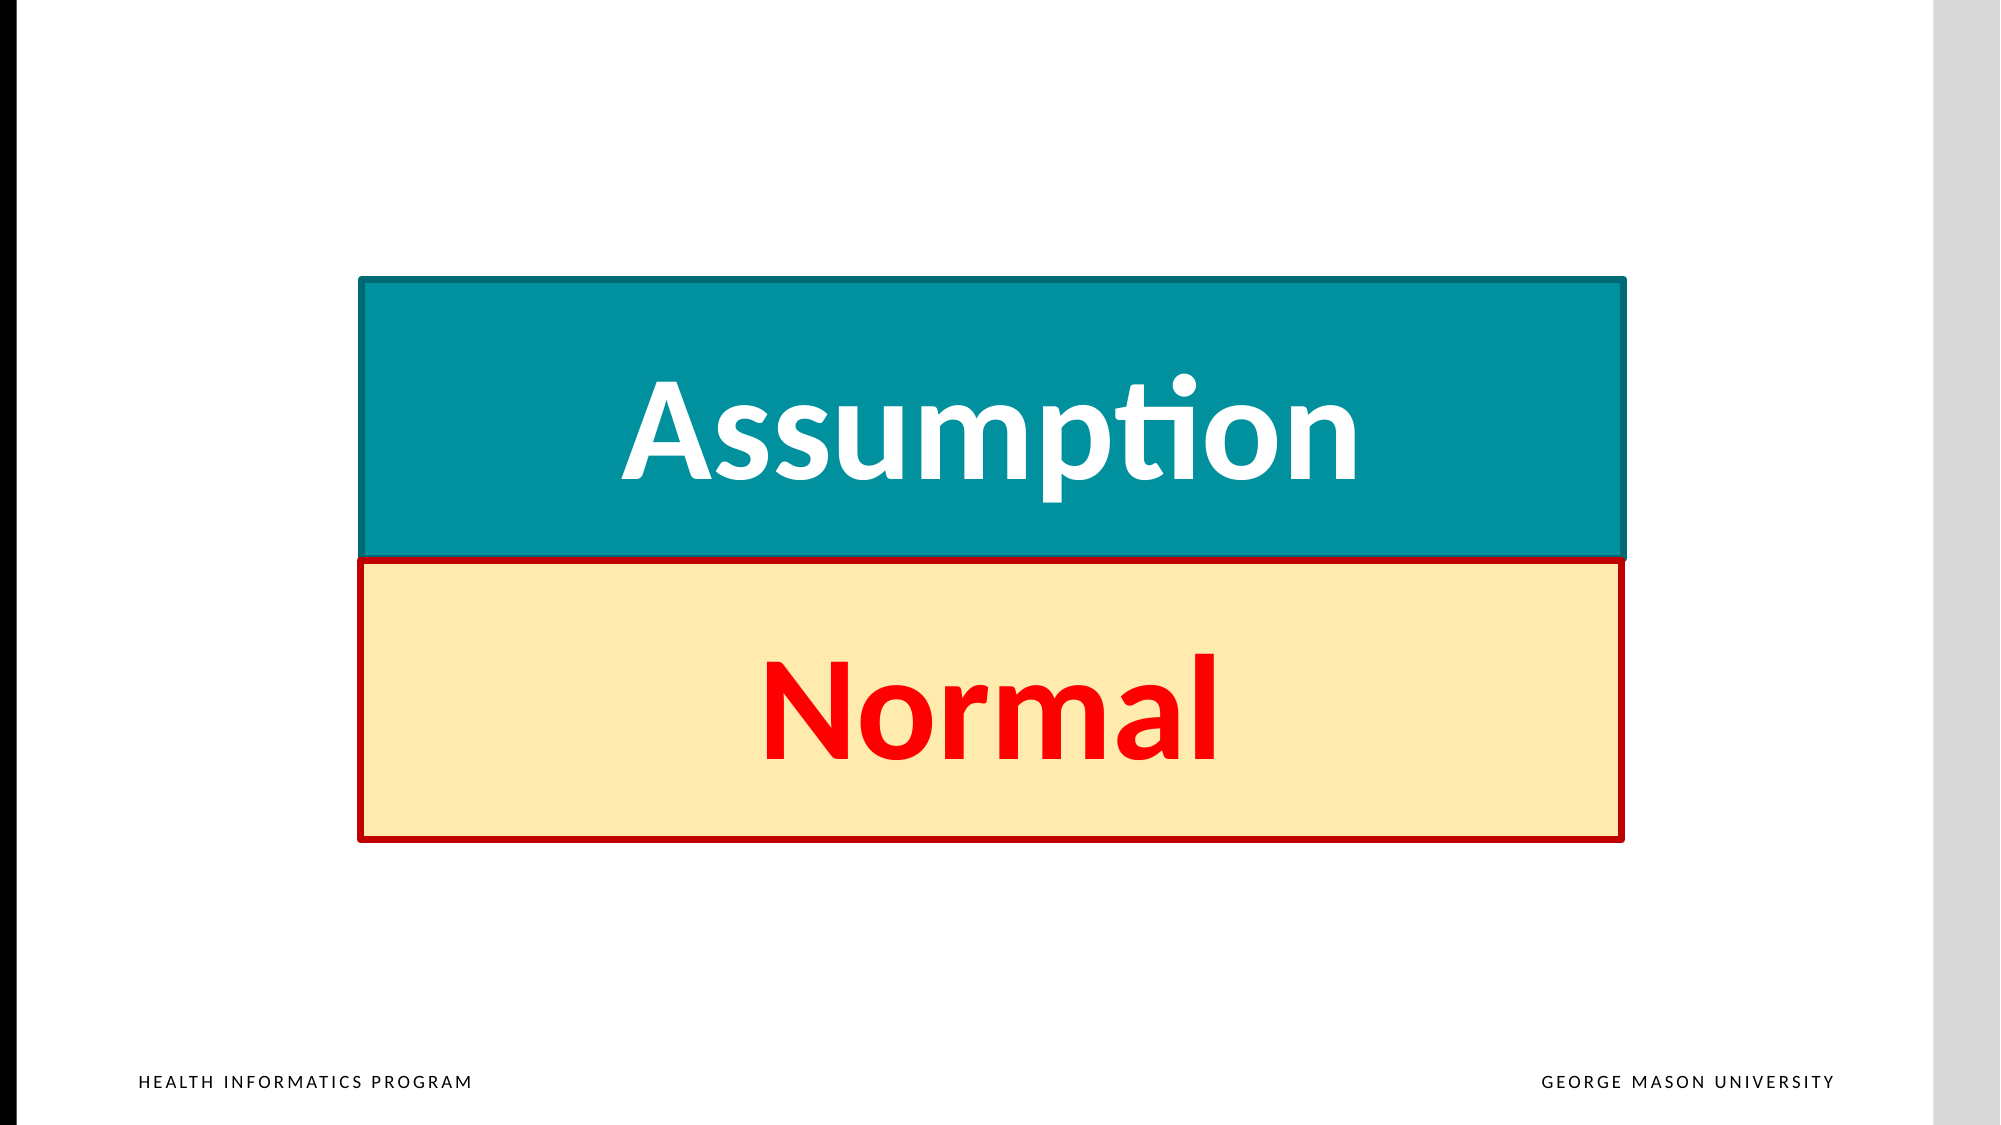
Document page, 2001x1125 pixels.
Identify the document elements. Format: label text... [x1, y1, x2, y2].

text_box Assumption [358, 276, 1627, 562]
text_box Normal [357, 557, 1625, 843]
